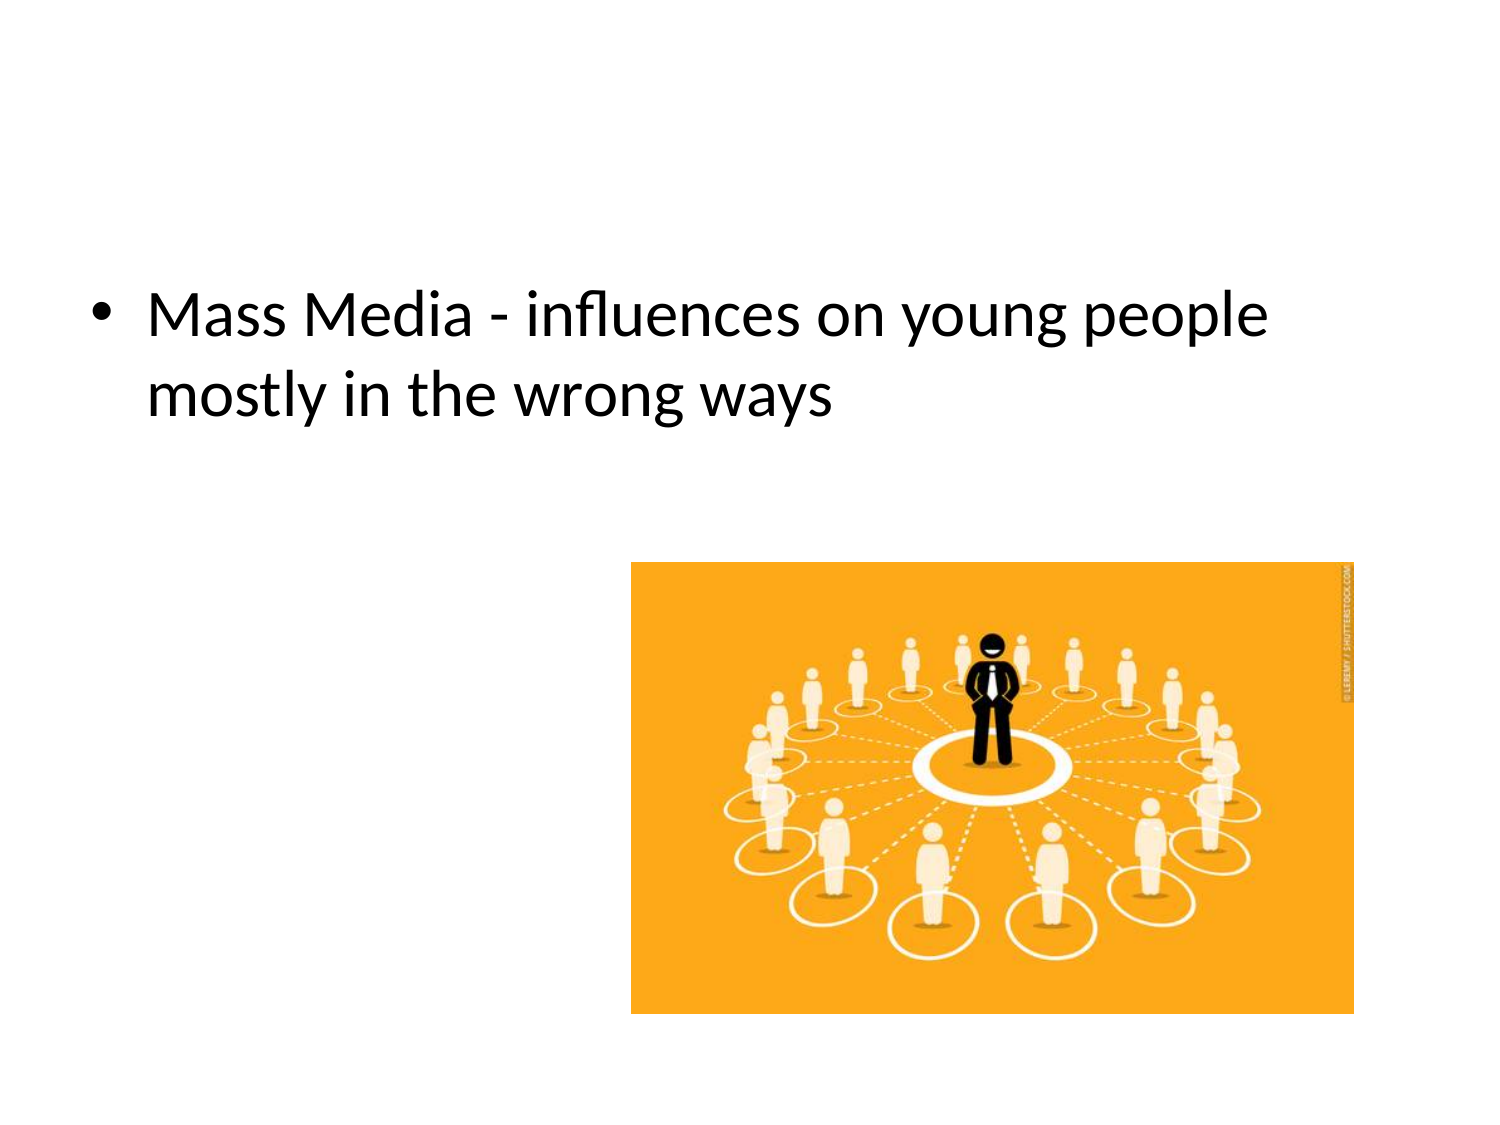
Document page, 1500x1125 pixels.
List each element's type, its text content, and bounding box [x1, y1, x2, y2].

list Mass Media - influences on young people mostly in the wrong ways [75, 262, 1425, 1005]
picture [631, 562, 1354, 1015]
